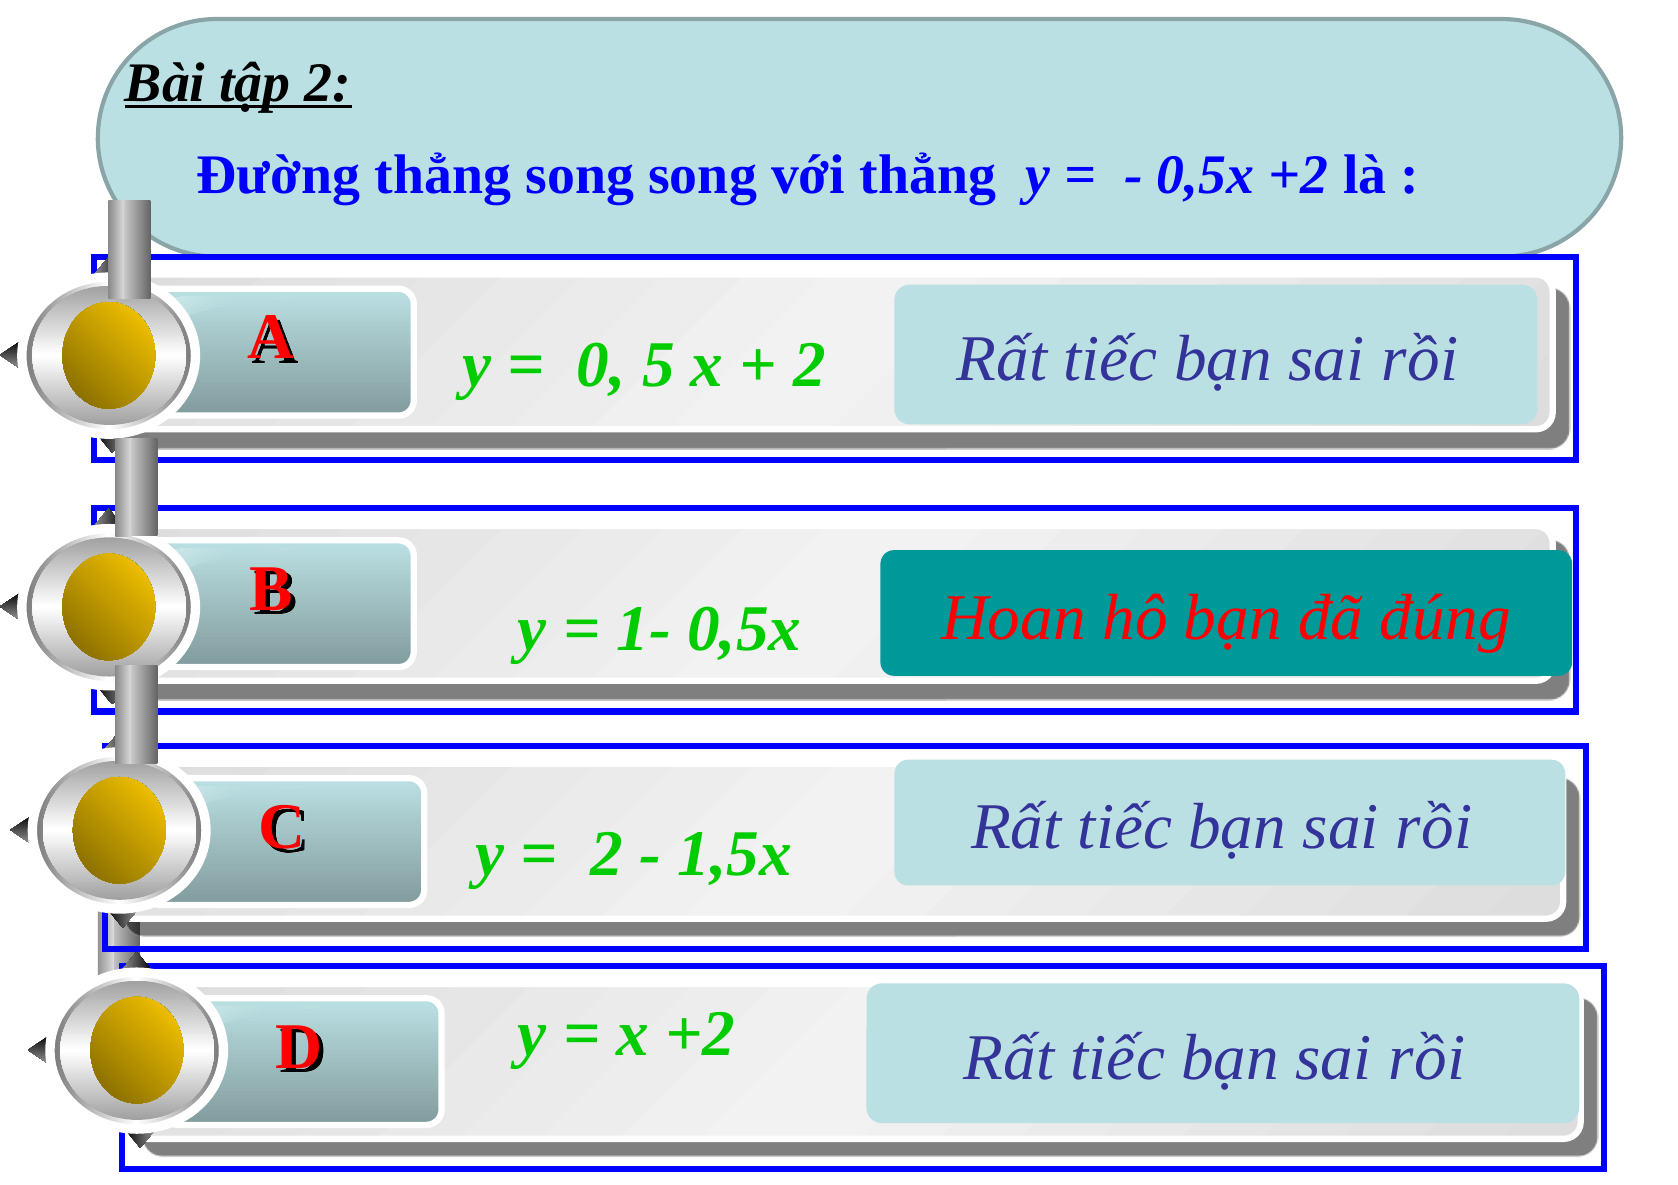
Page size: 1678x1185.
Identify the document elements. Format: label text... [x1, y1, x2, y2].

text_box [0, 256, 1576, 461]
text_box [10, 731, 1587, 950]
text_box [0, 507, 1576, 712]
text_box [114, 438, 158, 537]
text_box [114, 665, 158, 764]
text_box Đường thẳng song song với thẳng y = - 0,5x +2 là : [181, 116, 1468, 213]
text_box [107, 200, 151, 299]
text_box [27, 951, 1604, 1170]
text_box [95, 16, 1624, 254]
text_box Bài tập 2: [110, 25, 390, 121]
